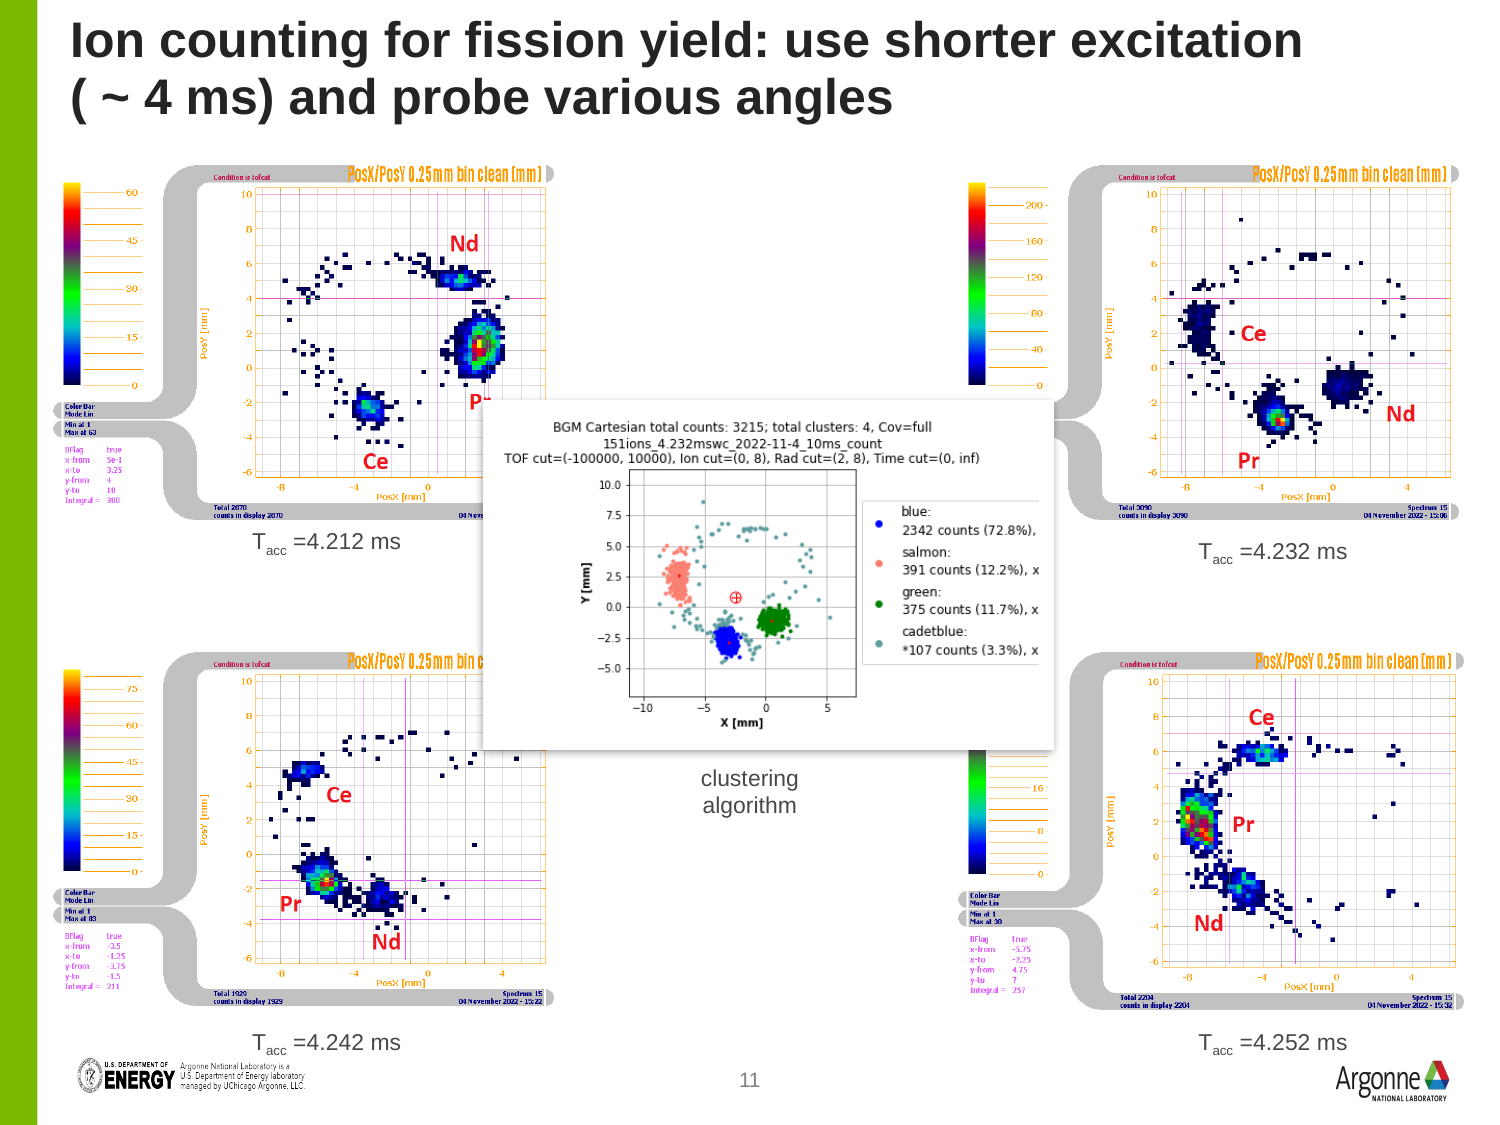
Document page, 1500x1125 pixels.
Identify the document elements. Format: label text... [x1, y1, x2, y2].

title Ion counting for fission yield: use shorter excitation ( ~ 4 ms) and probe various angles [70, 33, 1311, 126]
picture [1330, 1049, 1458, 1111]
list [53, 165, 555, 520]
picture [75, 1055, 308, 1096]
text_box clustering algorithm [654, 755, 846, 826]
text_box Tacc =4.232 ms [1183, 532, 1376, 575]
text_box Tacc =4.212 ms [237, 532, 429, 566]
picture [53, 165, 1464, 1010]
text_box Tacc =4.252 ms [1183, 1023, 1376, 1066]
text_box Tacc =4.242 ms [237, 1019, 429, 1066]
slide_number 11 [712, 1061, 788, 1092]
